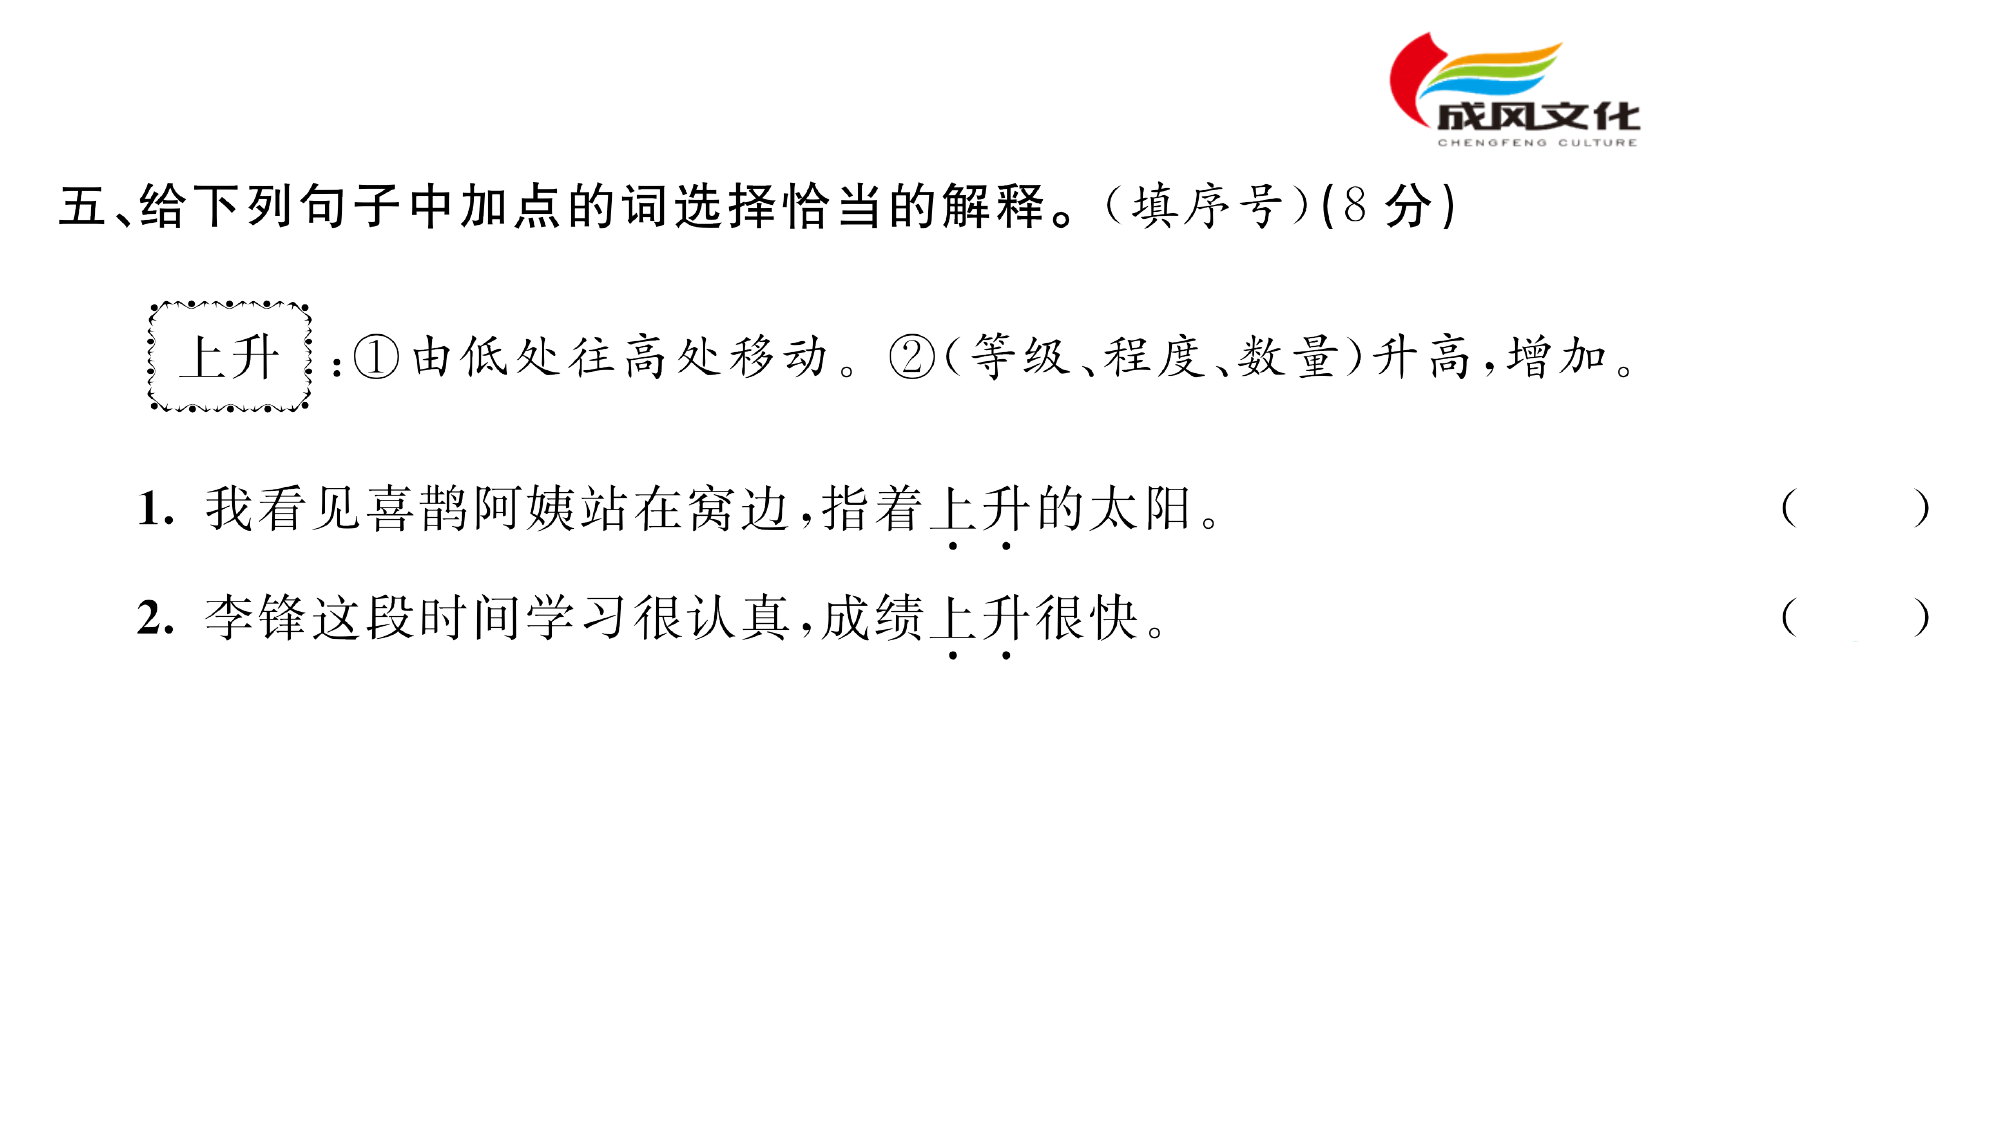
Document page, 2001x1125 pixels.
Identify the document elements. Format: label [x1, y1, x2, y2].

picture [55, 26, 1945, 705]
